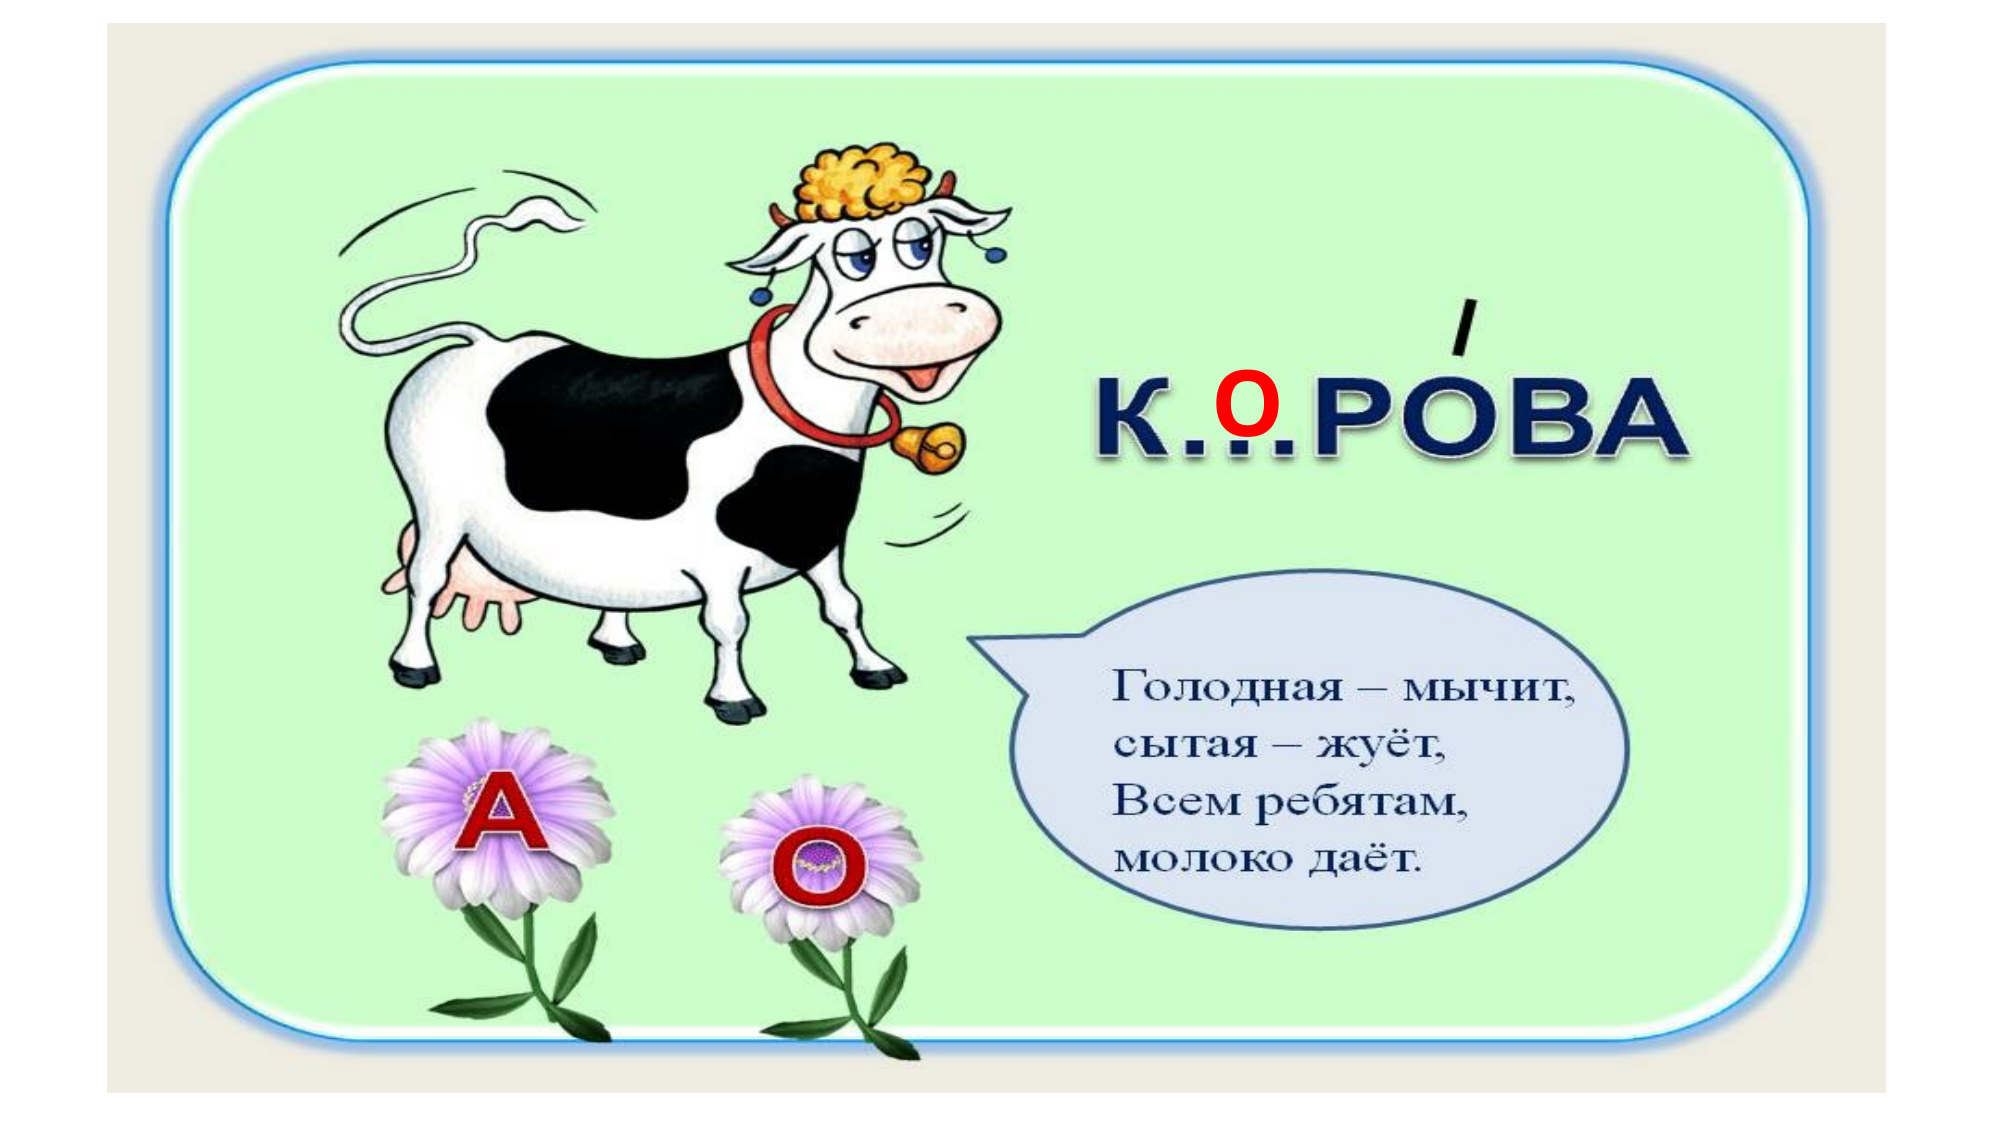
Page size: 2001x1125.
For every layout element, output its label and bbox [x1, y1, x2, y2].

picture [107, 23, 1886, 1093]
